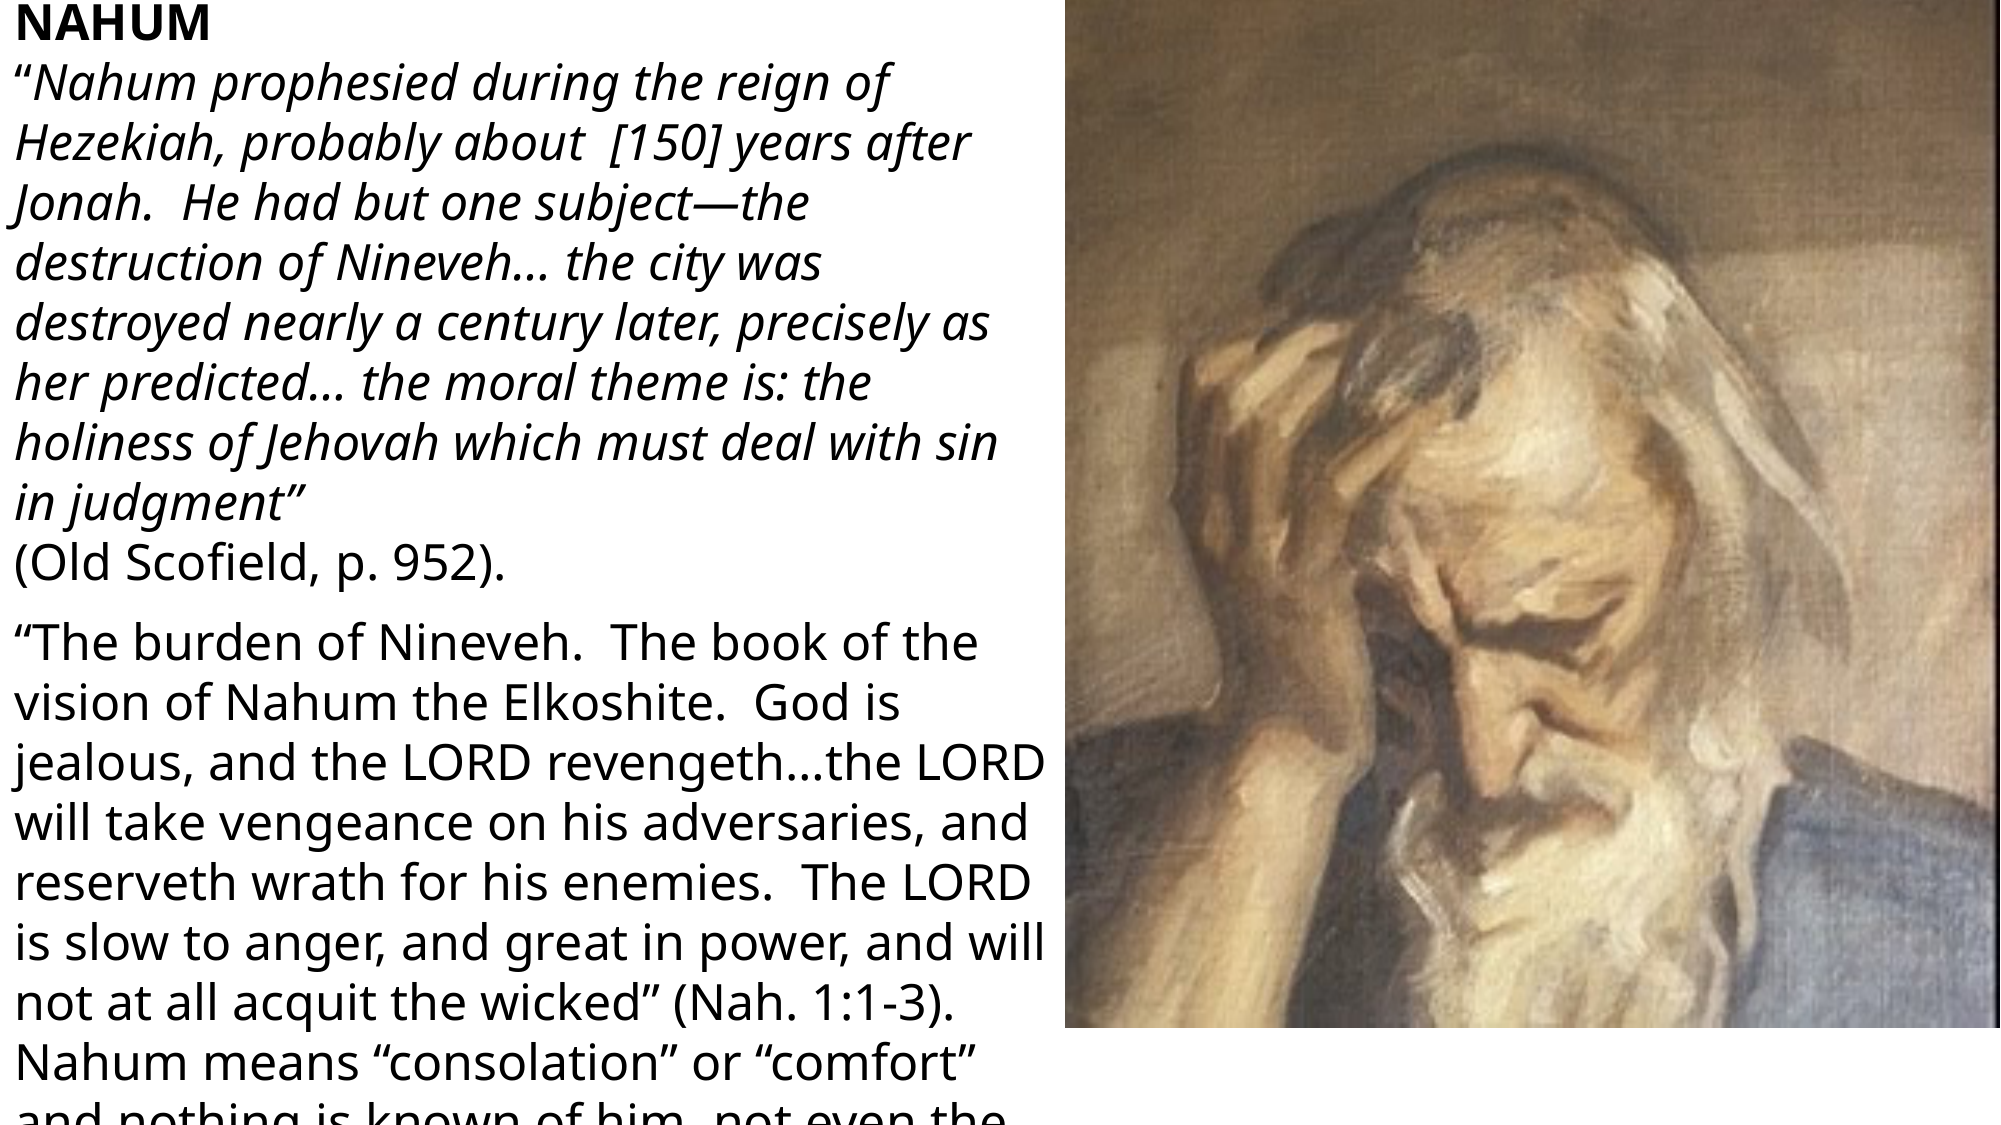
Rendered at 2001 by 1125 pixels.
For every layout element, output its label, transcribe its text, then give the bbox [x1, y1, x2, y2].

text_box NAHUM “Nahum prophesied during the reign of Hezekiah, probably about [150] years after Jonah. He had but one subject—the destruction of Nineveh… the city was destroyed nearly a century later, precisely as her predicted… the moral theme is: the holiness of Jehovah which must deal with sin in judgment” (Old Scofield, p. 952). “The burden of Nineveh. The book of the vision of Nahum the Elkoshite. God is jealous, and the LORD revengeth…the LORD will take vengeance on his adversaries, and reserveth wrath for his enemies. The LORD is slow to anger, and great in power, and will not at all acquit the wicked” (Nah. 1:1-3). Nahum means “consolation” or “comfort” and nothing is known of him, not even the location of his hometown, Elokish. [0, 0, 1066, 1125]
picture [1065, 0, 2000, 1028]
